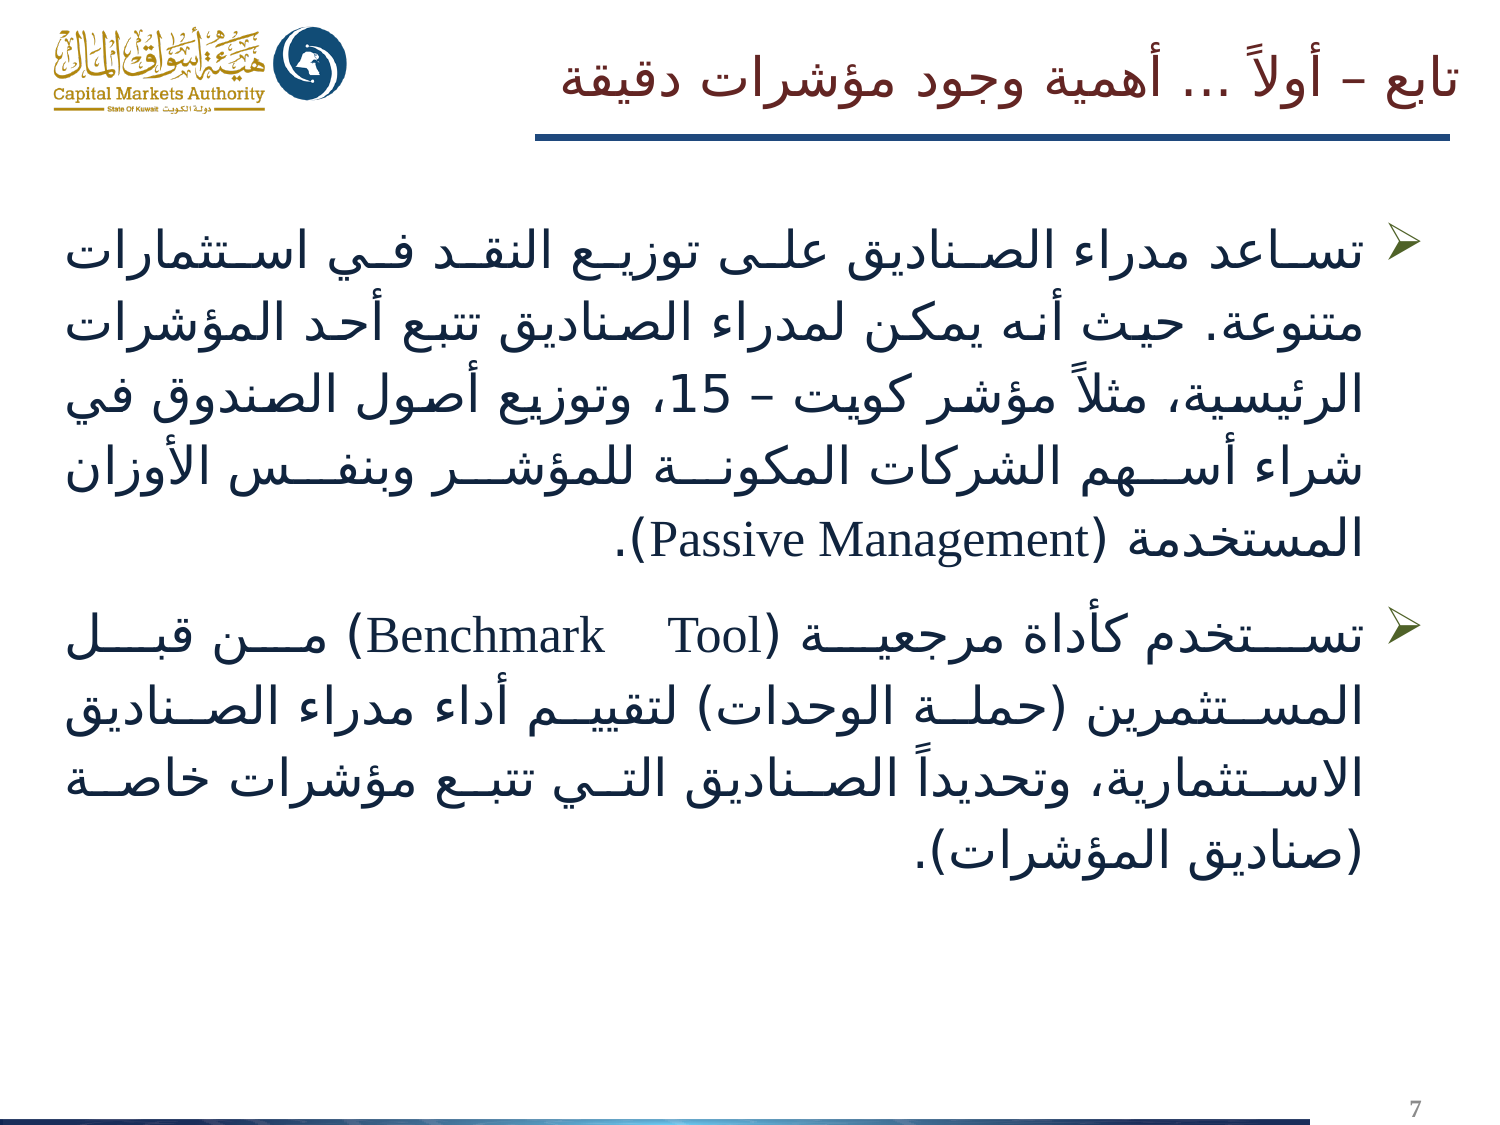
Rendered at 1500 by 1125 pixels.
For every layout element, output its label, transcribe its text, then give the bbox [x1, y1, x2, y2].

text_box تساعد مدراء الصناديق على توزيع النقد في استثمارات متنوعة. حيث أنه يمكن لمدراء الصناديق تتبع أحد المؤشرات الرئيسية، مثلاً مؤشر كويت – 15، وتوزيع أصول الصندوق في شراء أسهم الشركات المكونة للمؤشر وبنفس الأوزان المستخدمة (Passive Management). تستخدم كأداة مرجعية (Benchmark Tool) من قبل المستثمرين (حملة الوحدات) لتقييم أداء مدراء الصناديق الاستثمارية، وتحديداً الصناديق التي تتبع مؤشرات خاصة (صناديق المؤشرات). [50, 199, 1500, 887]
picture [0, 1119, 1310, 1125]
text_box تابع – أولاً ... أهمية وجود مؤشرات دقيقة [391, 12, 1475, 137]
picture [12, 4, 388, 137]
slide_number 7 [1386, 1077, 1437, 1125]
